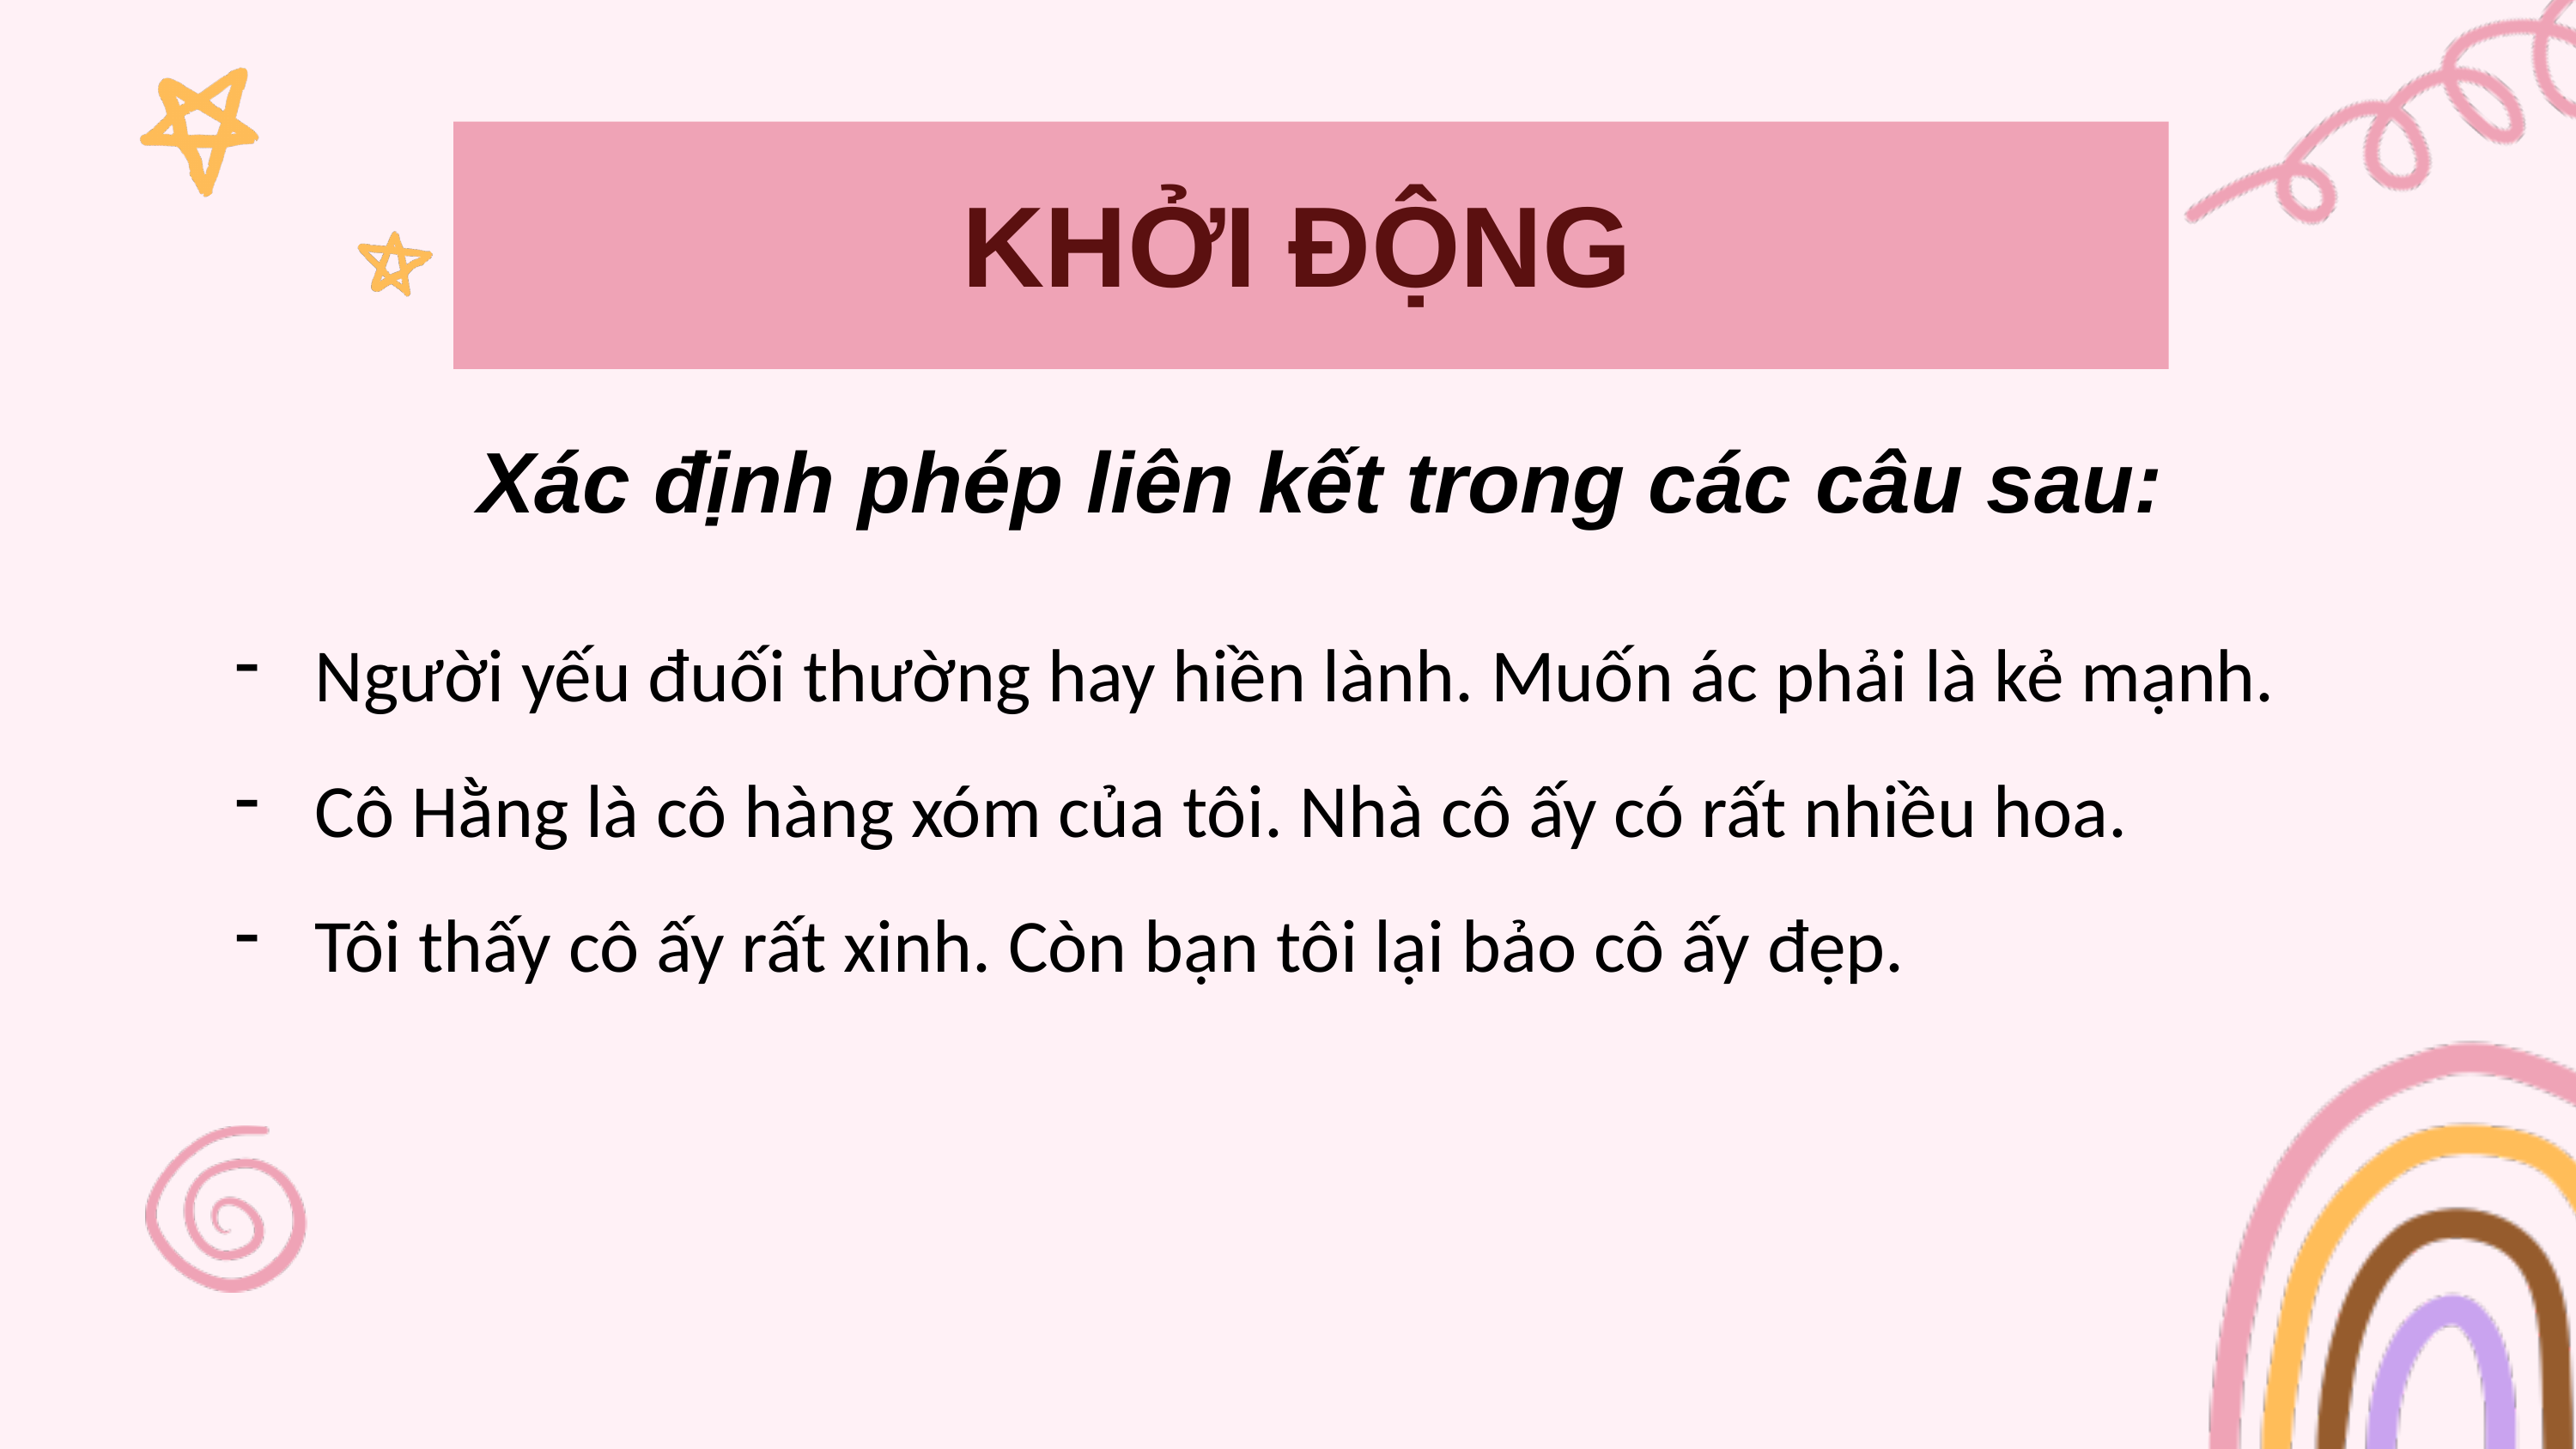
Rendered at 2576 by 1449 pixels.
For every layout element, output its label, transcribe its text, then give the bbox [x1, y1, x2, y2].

text_box [453, 121, 2169, 369]
text_box Người yếu đuối thường hay hiền lành. Muốn ác phải là kẻ mạnh. Cô Hằng là cô hàng xóm của tôi. Nhà cô ấy có rất nhiều hoa. Tôi thấy cô ấy rất xinh. Còn bạn tôi lại bảo cô ấy đẹp. [222, 575, 2488, 994]
picture [340, 213, 443, 316]
text_box Xác định phép liên kết trong các câu sau: [465, 420, 2178, 537]
picture [110, 30, 293, 213]
picture [2208, 1040, 2576, 1449]
picture [144, 1125, 307, 1293]
text_box KHỞI ĐỘNG [962, 215, 1661, 311]
picture [2181, 0, 2576, 379]
